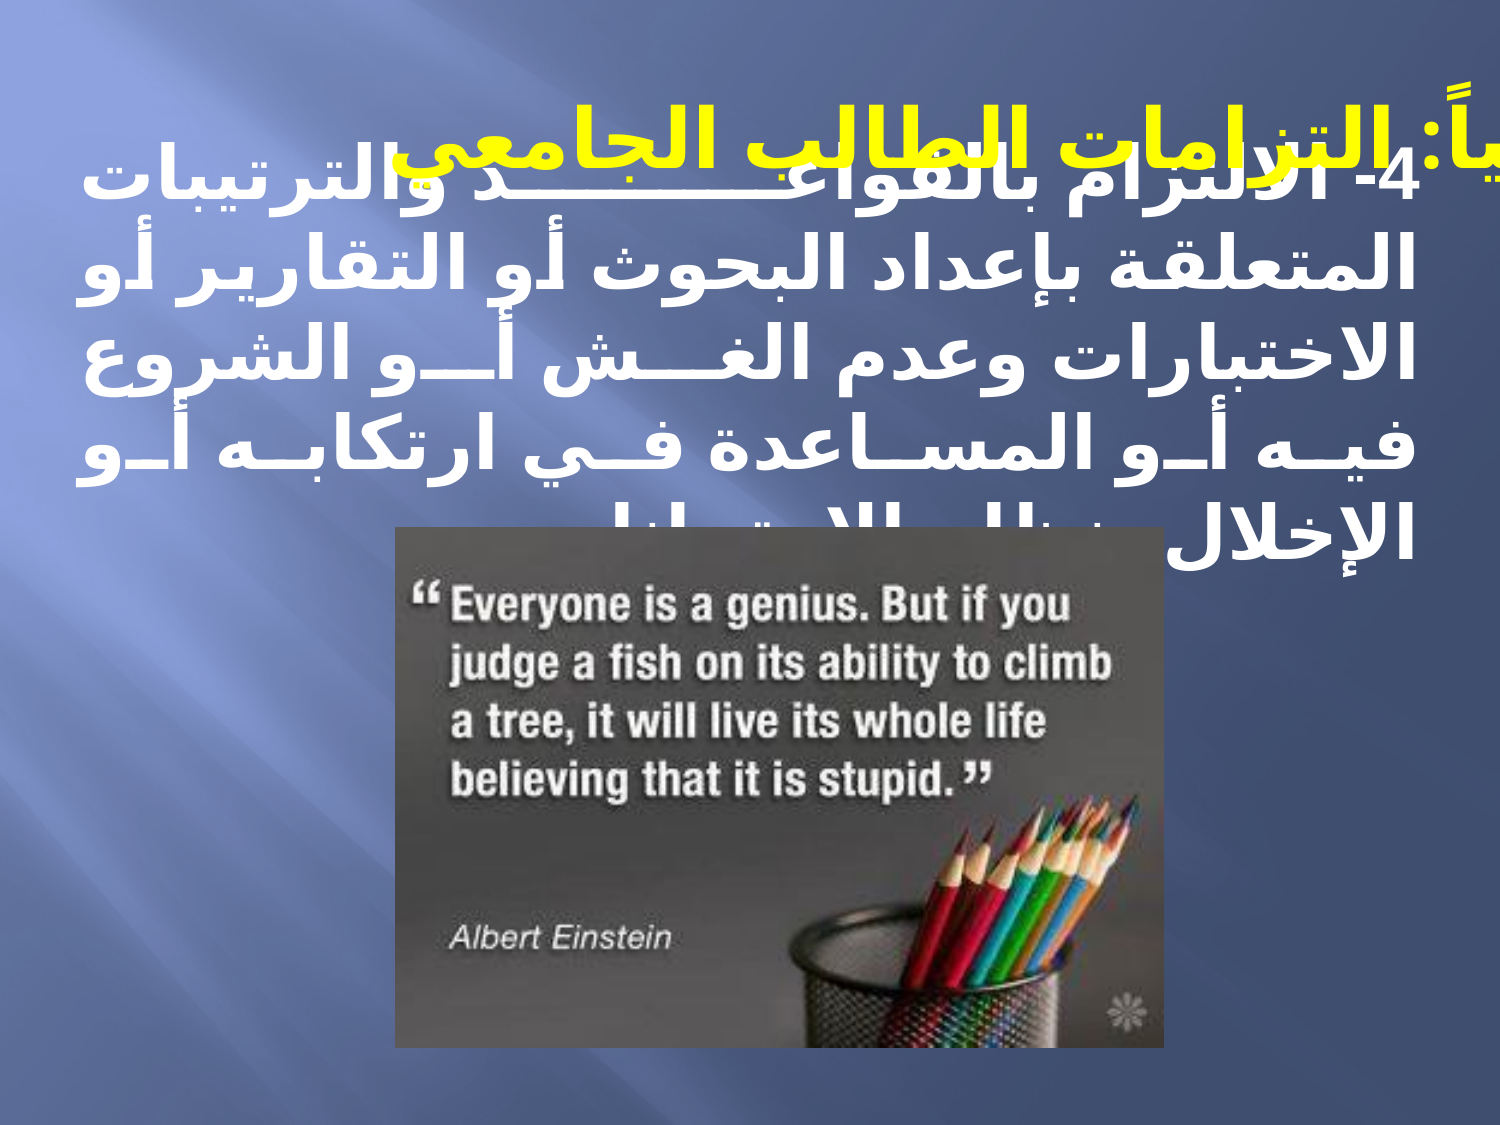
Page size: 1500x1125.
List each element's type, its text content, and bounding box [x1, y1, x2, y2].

text_box ثانياً: التزامات الطالب الجامعي [372, 78, 1500, 193]
text_box 4- الالتزام بالقواعد والترتيبات المتعلقة بإعداد البحوث أو التقارير أو الاختبارات وعدم الغش أو الشروع فيه أو المساعدة في ارتكابه أو الإخلال بنظام الامتحانات. [64, 66, 1436, 792]
picture [395, 526, 1164, 1048]
